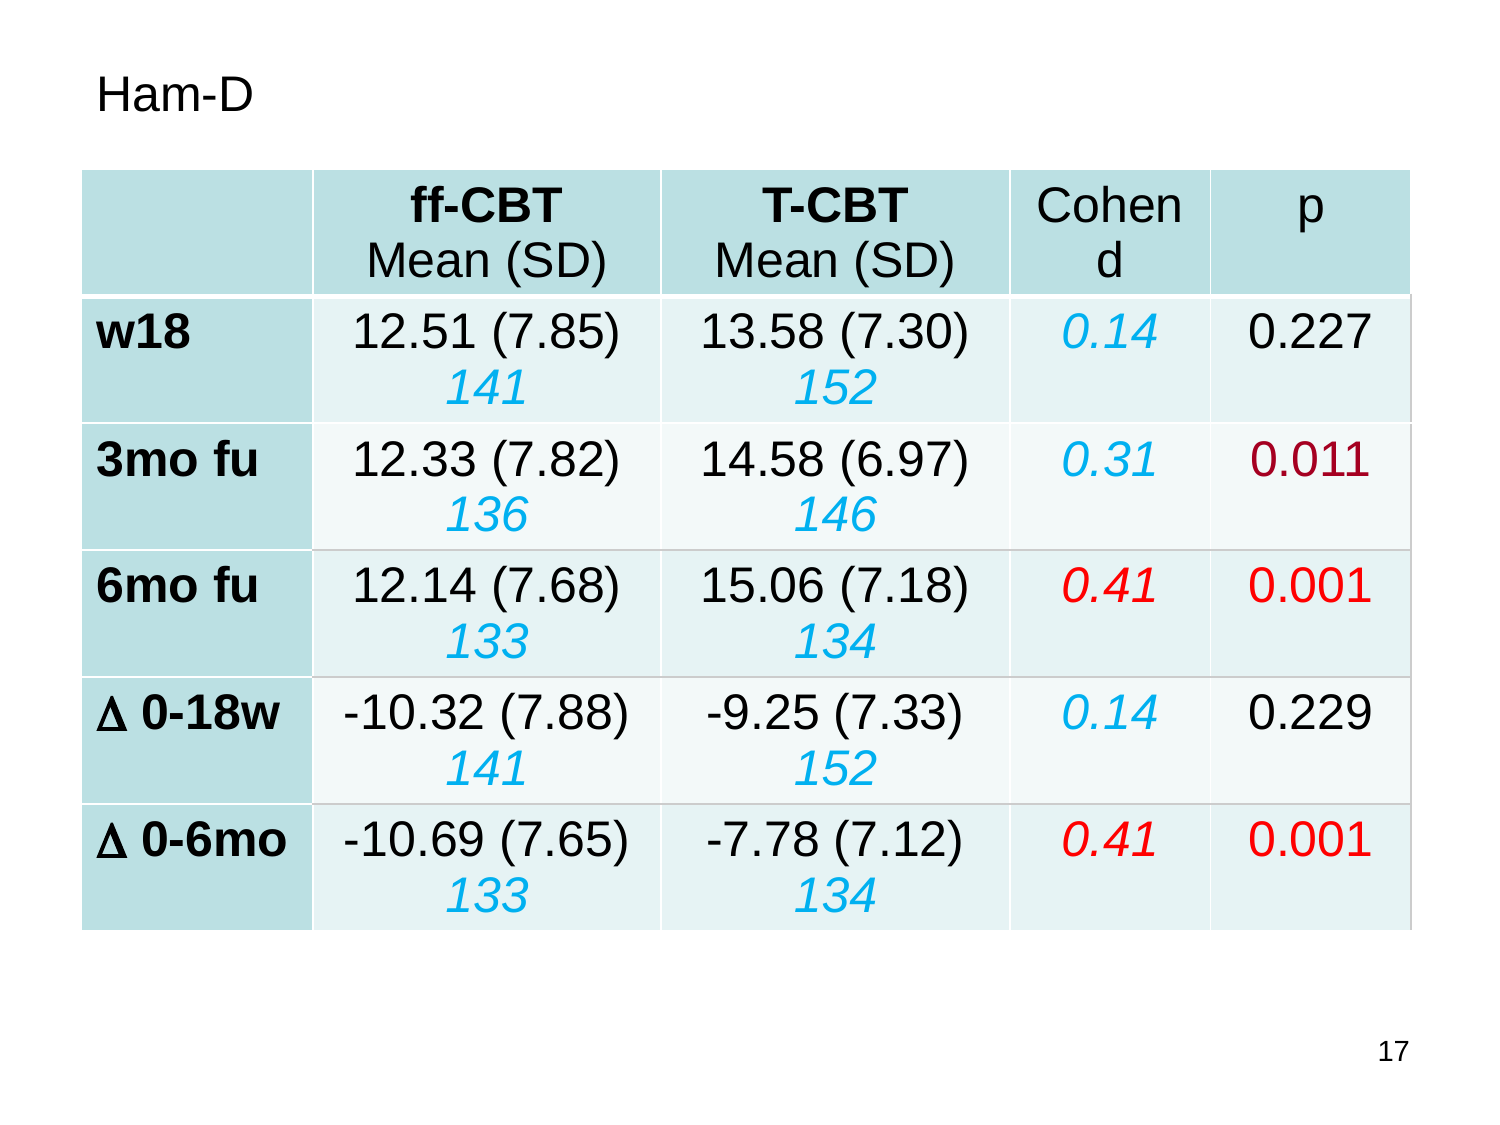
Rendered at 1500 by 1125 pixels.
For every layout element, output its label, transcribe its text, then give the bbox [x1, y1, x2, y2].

table_cell -10.69 (7.65) 133 [314, 805, 660, 930]
table_header T-CBT Mean (SD) [662, 170, 1009, 294]
table_cell -9.25 (7.33) 152 [662, 678, 1009, 803]
table_cell 12.51 (7.85) 141 [314, 299, 660, 422]
table_cell 15.06 (7.18) 134 [662, 551, 1009, 676]
table_cell 0.011 [1211, 424, 1410, 549]
table_header [82, 170, 312, 294]
table_cell 0.001 [1211, 805, 1410, 930]
table_cell  0-6mo [82, 805, 312, 930]
table_cell  0-18w [82, 678, 312, 803]
table_header Cohen d [1011, 170, 1210, 294]
table_cell 0.14 [1011, 299, 1210, 422]
table_cell 0.41 [1011, 551, 1210, 676]
table_cell 13.58 (7.30) 152 [662, 299, 1009, 422]
table_cell 6mo fu [82, 551, 312, 676]
table_cell 14.58 (6.97) 146 [662, 424, 1009, 549]
table_cell -10.32 (7.88) 141 [314, 678, 660, 803]
table_cell 0.001 [1211, 551, 1410, 676]
table_cell w18 [82, 299, 312, 422]
table_cell 12.14 (7.68) 133 [314, 551, 660, 676]
table_header p [1211, 170, 1410, 294]
table_cell 0.229 [1211, 678, 1410, 803]
table_cell 12.33 (7.82) 136 [314, 424, 660, 549]
table_cell -7.78 (7.12) 134 [662, 805, 1009, 930]
table_cell 0.41 [1011, 805, 1210, 930]
table_header ff-CBT Mean (SD) [314, 170, 660, 294]
table_cell 0.31 [1011, 424, 1210, 549]
table_cell 0.14 [1011, 678, 1210, 803]
table_cell 0.227 [1211, 299, 1410, 422]
text_box Ham-D [81, 54, 1359, 130]
slide_number 17 [1281, 1024, 1426, 1103]
table_cell 3mo fu [82, 424, 312, 549]
